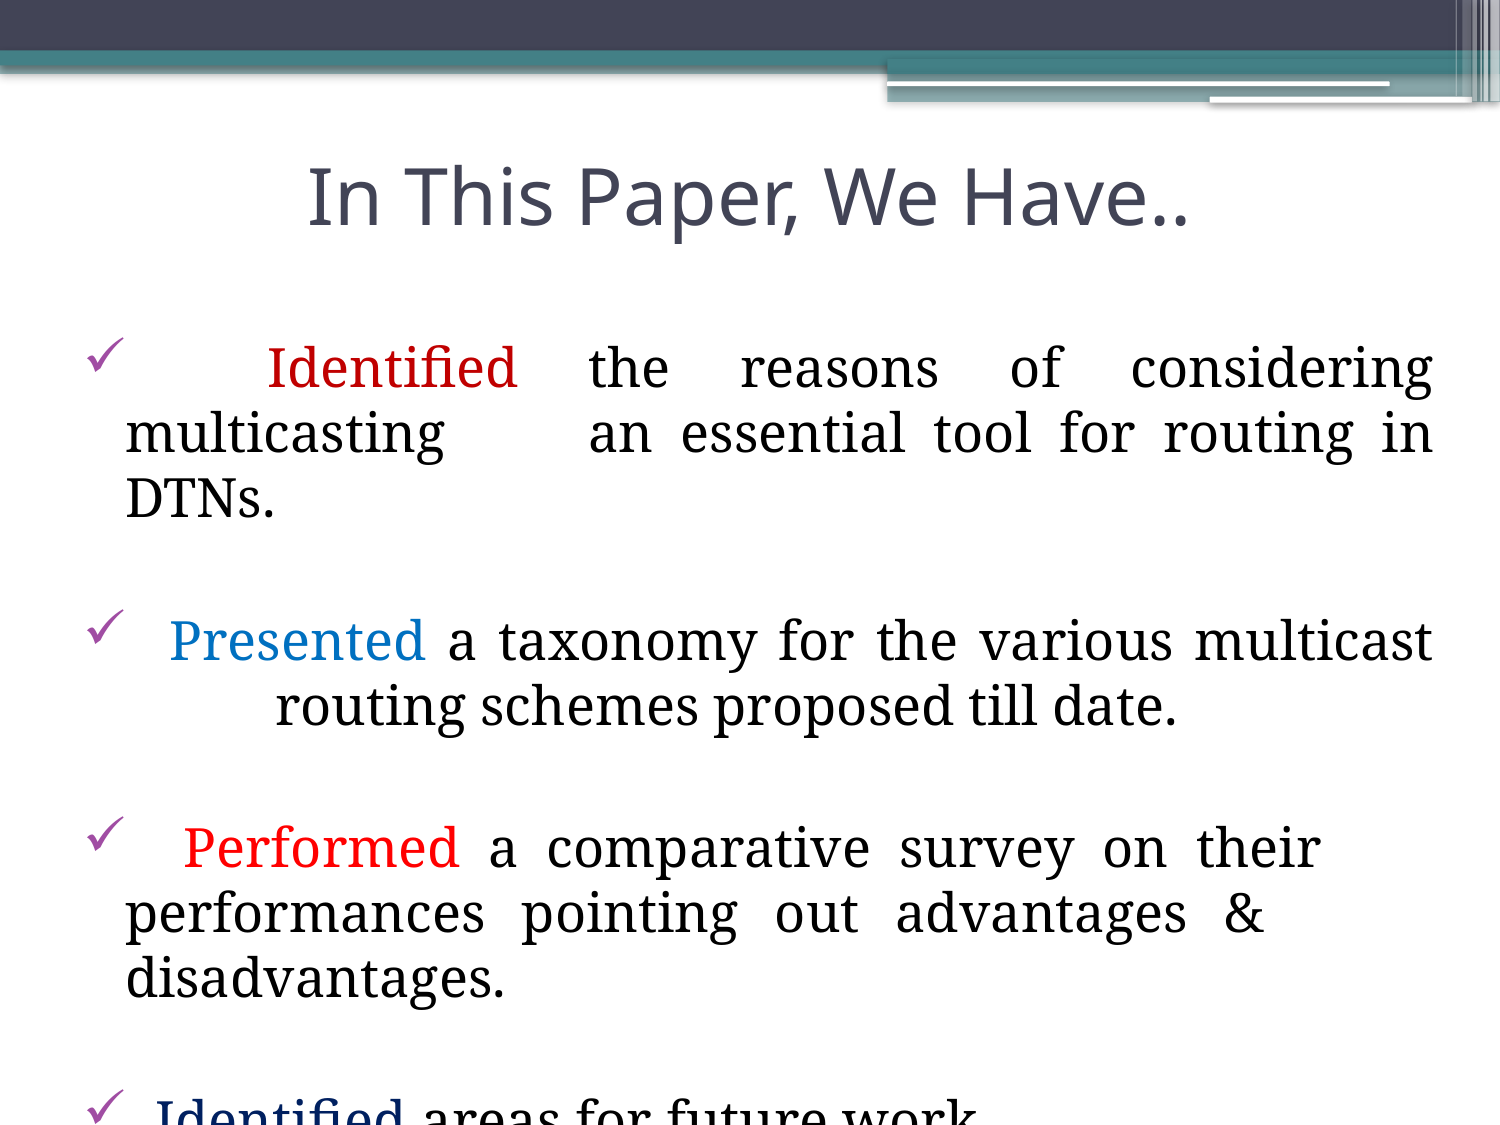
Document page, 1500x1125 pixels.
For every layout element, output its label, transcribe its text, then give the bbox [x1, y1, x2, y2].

title In This Paper, We Have.. [75, 125, 1425, 249]
list Identified the reasons of considering multicasting an essential tool for routing in DTNs. Presented a taxonomy for the various multicast routing schemes proposed till date. Performed a comparative survey on their performances pointing out advantages & disadvantages. Identified areas for future work. [50, 249, 1450, 1091]
